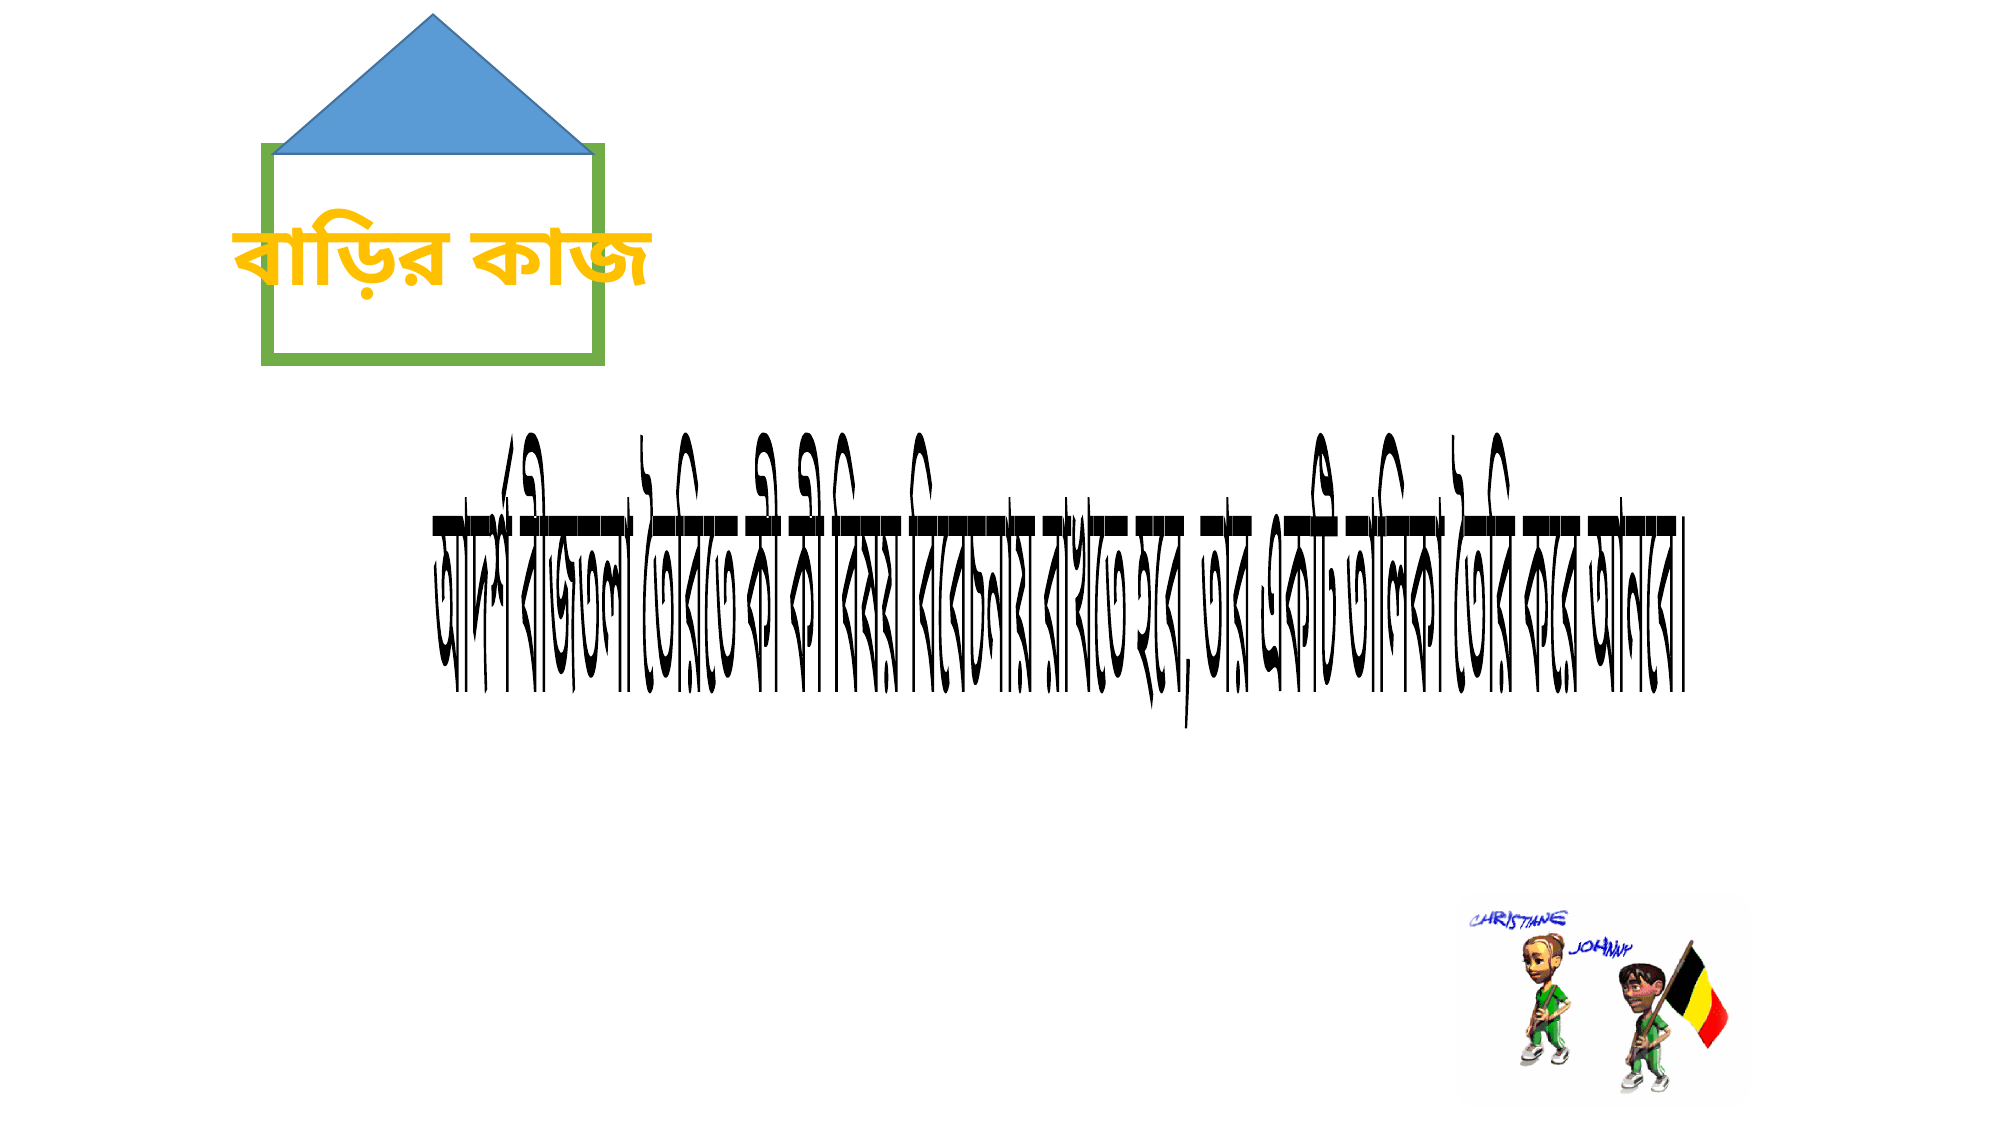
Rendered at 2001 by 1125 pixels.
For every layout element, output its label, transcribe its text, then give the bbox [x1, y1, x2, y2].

text_box আদর্শ বীজতলা তৈরিতে কী কী বিষয় বিবেচনায় রাখতে হবে, তার একটি তালিকা তৈরি করে আনবে। [1260, 513, 1282, 692]
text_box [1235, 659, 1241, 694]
text_box [267, 310, 599, 361]
text_box আদর্শ বীজতলা তৈরিতে কী কী বিষয় বিবেচনায় রাখতে হবে, তার একটি তালিকা তৈরি করে আনবে। [639, 431, 738, 694]
text_box আদর্শ বীজতলা তৈরিতে কী কী বিষয় বিবেচনায় রাখতে হবে, তার একটি তালিকা তৈরি করে আনবে। [519, 431, 634, 695]
text_box আদর্শ বীজতলা তৈরিতে কী কী বিষয় বিবেচনায় রাখতে হবে, তার একটি তালিকা তৈরি করে আনবে। [1522, 515, 1581, 694]
text_box বাড়ির কাজ [196, 194, 688, 310]
text_box আদর্শ বীজতলা তৈরিতে কী কী বিষয় বিবেচনায় রাখতে হবে, তার একটি তালিকা তৈরি করে আনবে। [1042, 496, 1128, 694]
text_box আদর্শ বীজতলা তৈরিতে কী কী বিষয় বিবেচনায় রাখতে হবে, তার একটি তালিকা তৈরি করে আনবে। [788, 431, 825, 693]
text_box আদর্শ বীজতলা তৈরিতে কী কী বিষয় বিবেচনায় রাখতে হবে, তার একটি তালিকা তৈরি করে আনবে। [744, 431, 782, 693]
text_box আদর্শ বীজতলা তৈরিতে কী কী বিষয় বিবেচনায় রাখতে হবে, তার একটি তালিকা তৈরি করে আনবে। [1134, 515, 1185, 710]
picture [1455, 891, 1751, 1109]
text_box আদর্শ বীজতলা তৈরিতে কী কী বিষয় বিবেচনায় রাখতে হবে, তার একটি তালিকা তৈরি করে আনবে। [1200, 496, 1253, 693]
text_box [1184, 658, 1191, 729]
text_box [267, 148, 599, 194]
text_box আদর্শ বীজতলা তৈরিতে কী কী বিষয় বিবেচনায় রাখতে হবে, তার একটি তালিকা তৈরি করে আনবে। [1345, 432, 1446, 693]
text_box আদর্শ বীজতলা তৈরিতে কী কী বিষয় বিবেচনায় রাখতে হবে, তার একটি তালিকা তৈরি করে আনবে। [1587, 496, 1677, 694]
text_box আদর্শ বীজতলা তৈরিতে কী কী বিষয় বিবেচনায় রাখতে হবে, তার একটি তালিকা তৈরি করে আনবে। [1451, 431, 1516, 694]
text_box আদর্শ বীজতলা তৈরিতে কী কী বিষয় বিবেচনায় রাখতে হবে, তার একটি তালিকা তৈরি করে আনবে। [1283, 432, 1339, 693]
text_box আদর্শ বীজতলা তৈরিতে কী কী বিষয় বিবেচনায় রাখতে হবে, তার একটি তালিকা তৈরি করে আনবে। [831, 431, 902, 693]
text_box আদর্শ বীজতলা তৈরিতে কী কী বিষয় বিবেচনায় রাখতে হবে, তার একটি তালিকা তৈরি করে আনবে। [908, 431, 1036, 694]
text_box [270, 13, 596, 155]
text_box আদর্শ বীজতলা তৈরিতে কী কী বিষয় বিবেচনায় রাখতে হবে, তার একটি তালিকা তৈরি করে আনবে। [432, 432, 514, 695]
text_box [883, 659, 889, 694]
